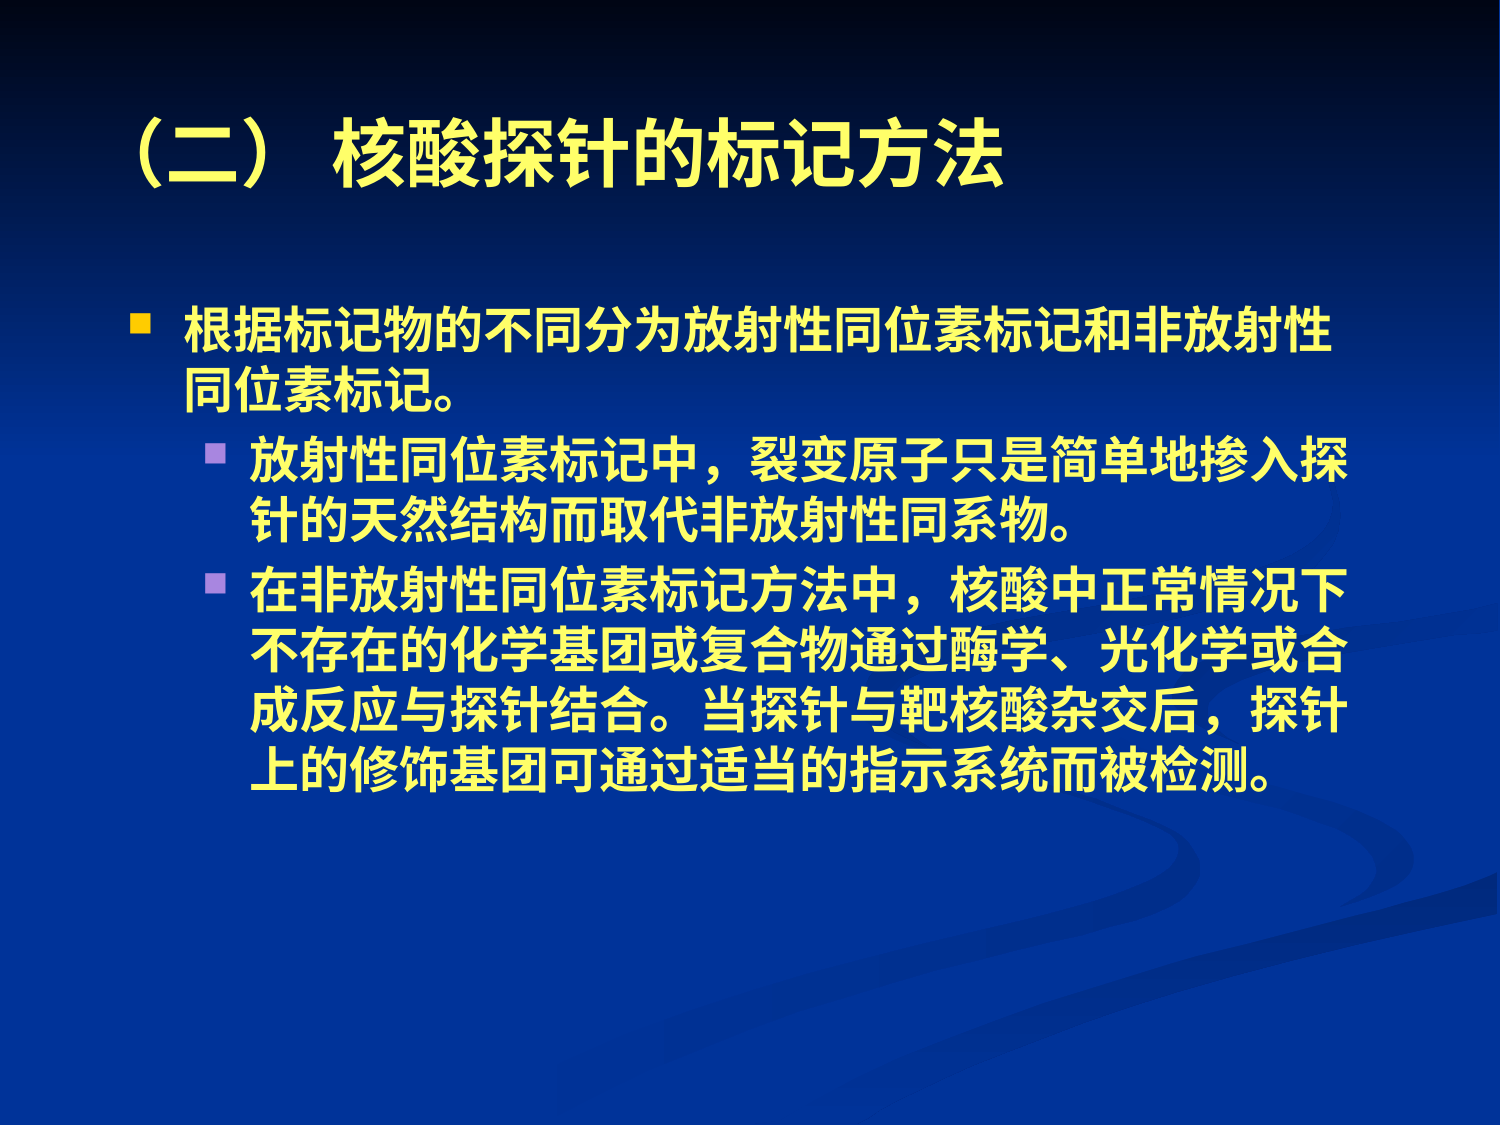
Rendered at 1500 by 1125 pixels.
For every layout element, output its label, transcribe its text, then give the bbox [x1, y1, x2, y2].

title （二） 核酸探针的标记方法 [75, 70, 1354, 233]
list 根据标记物的不同分为放射性同位素标记和非放射性同位素标记。 放射性同位素标记中，裂变原子只是简单地掺入探针的天然结构而取代非放射性同系物。 在非放射性同位素标记方法中，核酸中正常情况下不存在的化学基团或复合物通过酶学、光化学或合成反应与探针结合。当探针与靶核酸杂交后，探针上的修饰基团可通过适当的指示系统而被检测。 [112, 290, 1388, 1059]
